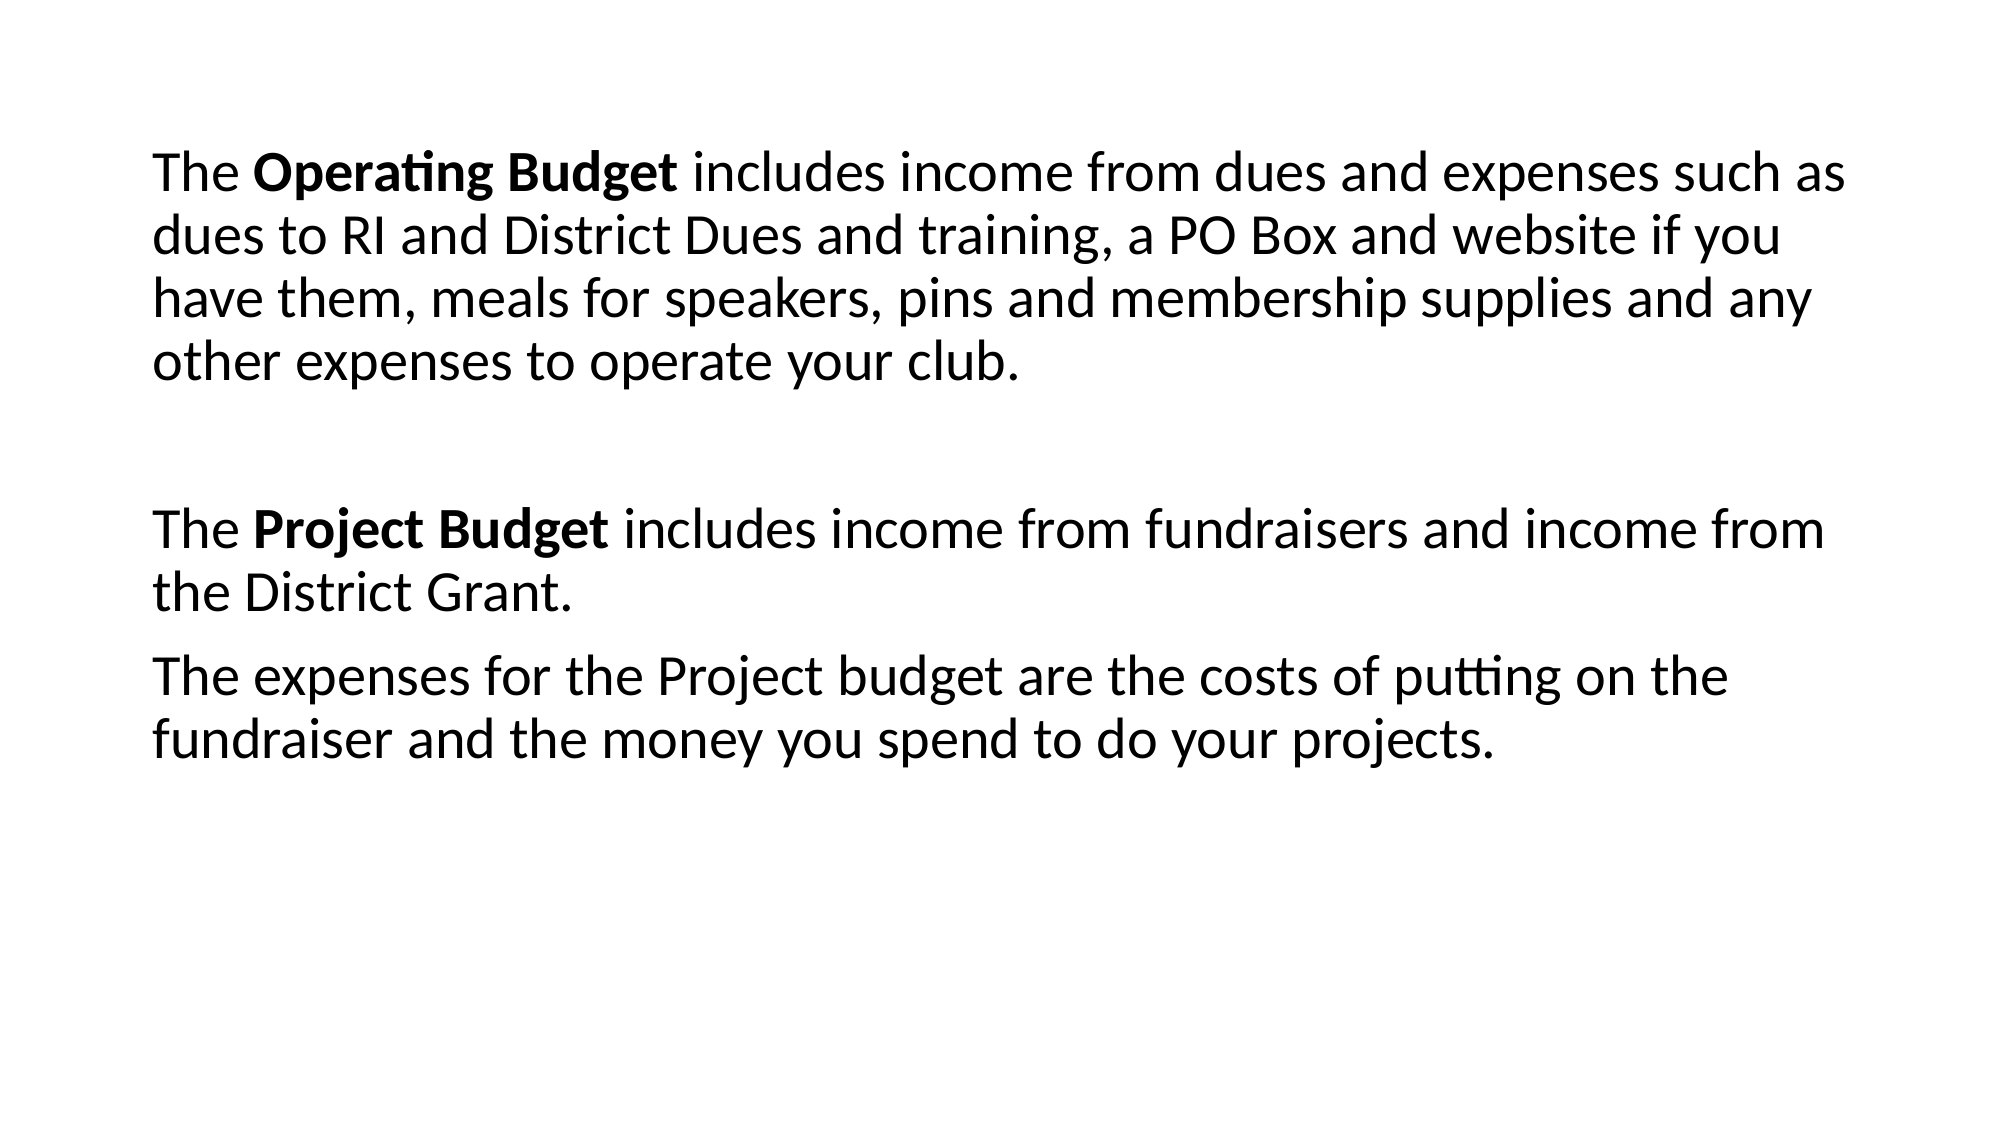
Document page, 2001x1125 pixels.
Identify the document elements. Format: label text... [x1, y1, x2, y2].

list The Operating Budget includes income from dues and expenses such as dues to RI and District Dues and training, a PO Box and website if you have them, meals for speakers, pins and membership supplies and any other expenses to operate your club. The Project Budget includes income from fundraisers and income from the District Grant. The expenses for the Project budget are the costs of putting on the fundraiser and the money you spend to do your projects. [137, 134, 1863, 848]
